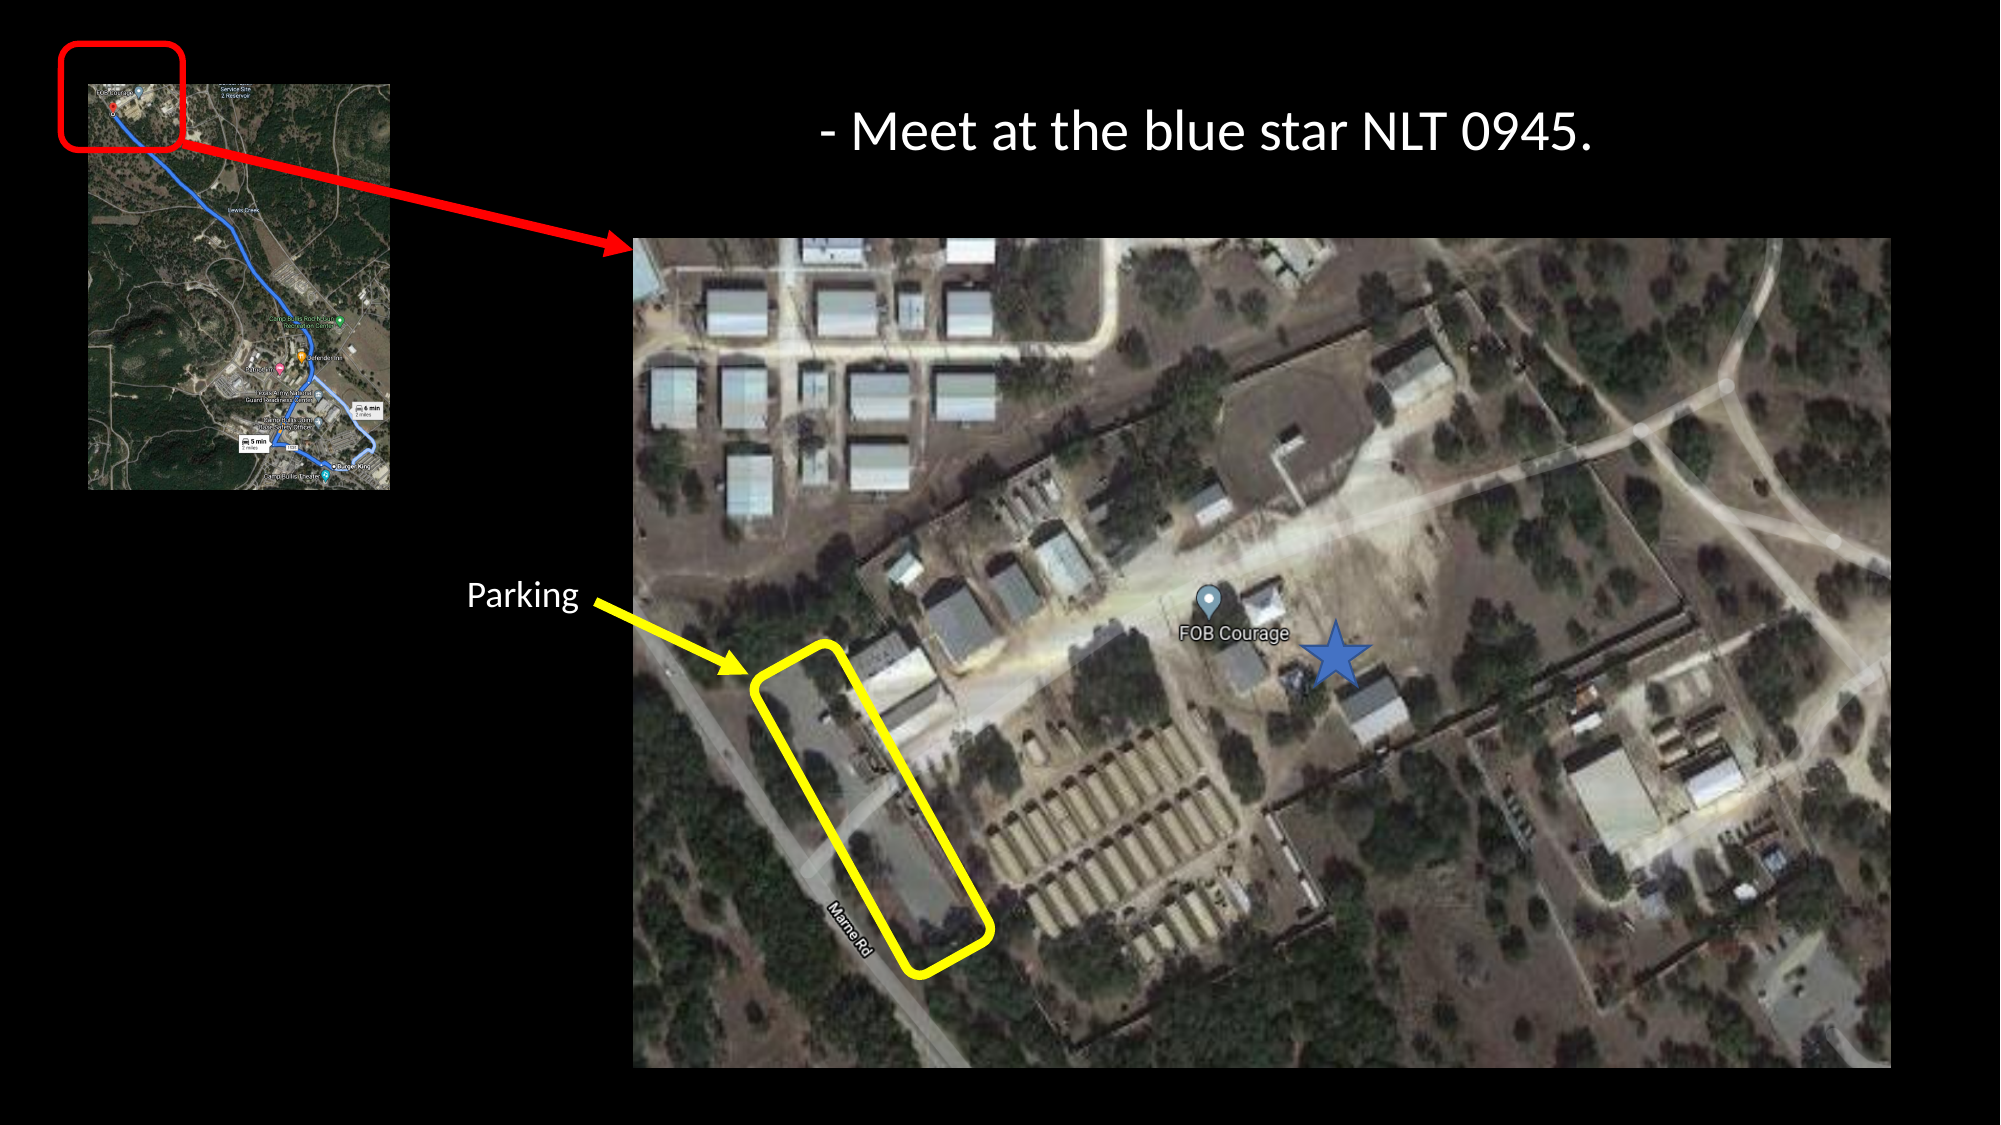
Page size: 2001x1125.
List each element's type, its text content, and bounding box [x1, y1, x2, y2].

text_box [595, 601, 749, 675]
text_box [182, 143, 634, 250]
picture [633, 238, 1891, 1068]
text_box Parking [452, 562, 595, 623]
picture [88, 84, 390, 490]
text_box [59, 42, 184, 152]
text_box - Meet at the blue star NLT 0945. [804, 84, 1623, 170]
